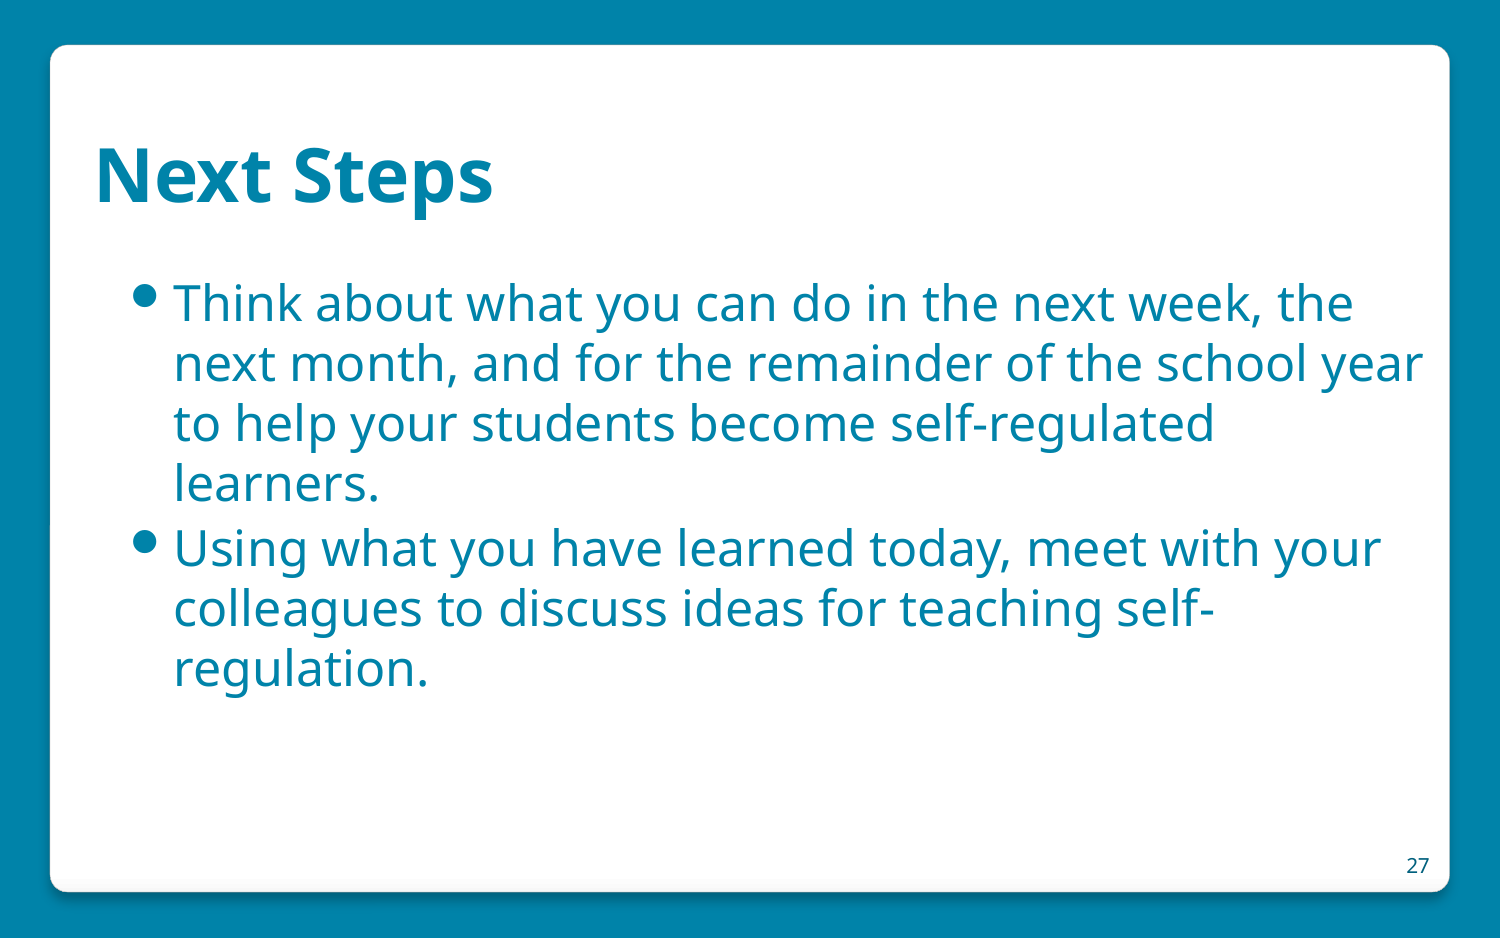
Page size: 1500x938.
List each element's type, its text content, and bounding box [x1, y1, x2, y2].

title Next Steps [78, 81, 1422, 225]
slide_number 27 [1369, 835, 1445, 886]
list Think about what you can do in the next week, the next month, and for the remainder of the school year to help your students become self-regulated learners. Using what you have learned today, meet with your colleagues to discuss ideas for teaching self-regulation. [99, 255, 1443, 829]
